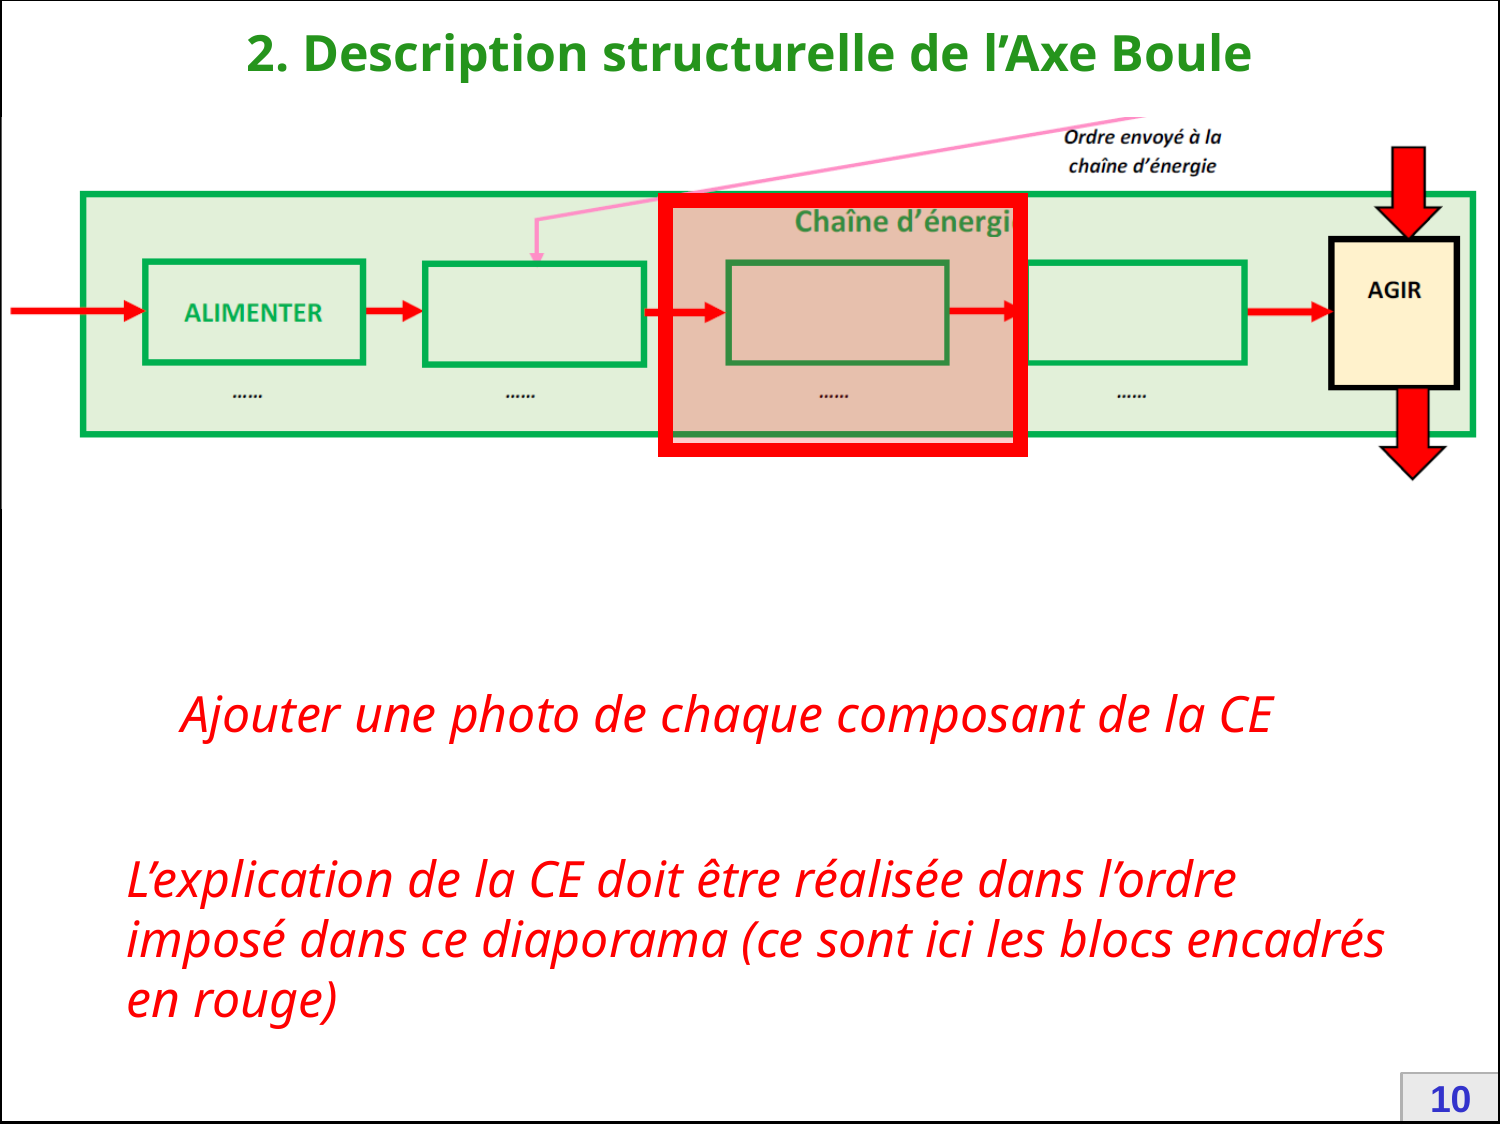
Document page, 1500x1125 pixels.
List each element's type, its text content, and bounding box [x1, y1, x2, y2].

title 2. Description structurelle de l’Axe Boule [0, 13, 1500, 89]
text_box L’explication de la CE doit être réalisée dans l’ordre imposé dans ce diaporama (ce sont ici les blocs encadrés en rouge) [111, 840, 1403, 1036]
picture [1, 116, 1481, 509]
text_box Ajouter une photo de chaque composant de la CE [166, 674, 1290, 750]
